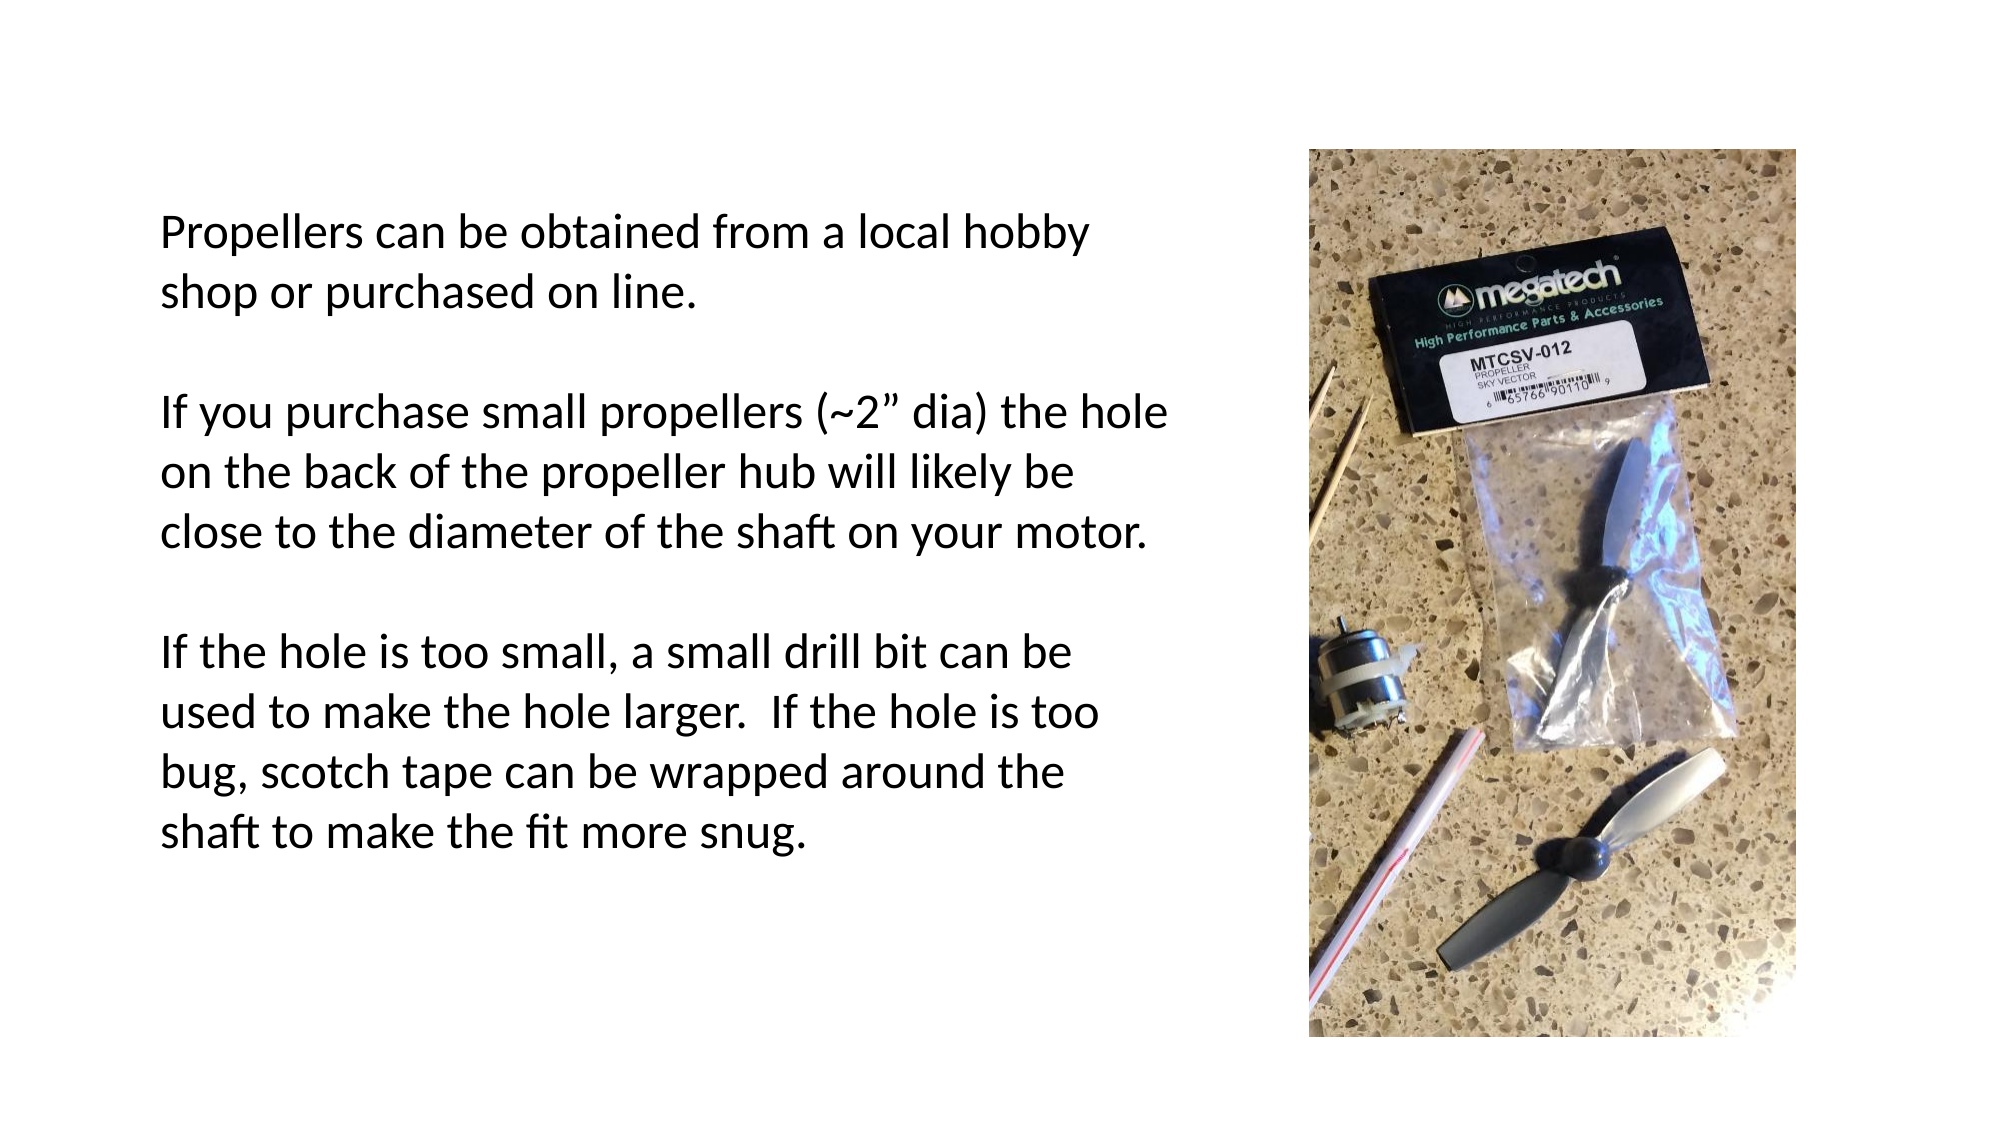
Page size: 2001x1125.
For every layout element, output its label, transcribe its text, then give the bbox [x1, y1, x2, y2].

text_box Propellers can be obtained from a local hobby shop or purchased on line. If you purchase small propellers (~2” dia) the hole on the back of the propeller hub will likely be close to the diameter of the shaft on your motor. If the hole is too small, a small drill bit can be used to make the hole larger. If the hole is too bug, scotch tape can be wrapped around the shaft to make the fit more snug. [145, 191, 1187, 867]
picture [1308, 149, 1796, 1037]
